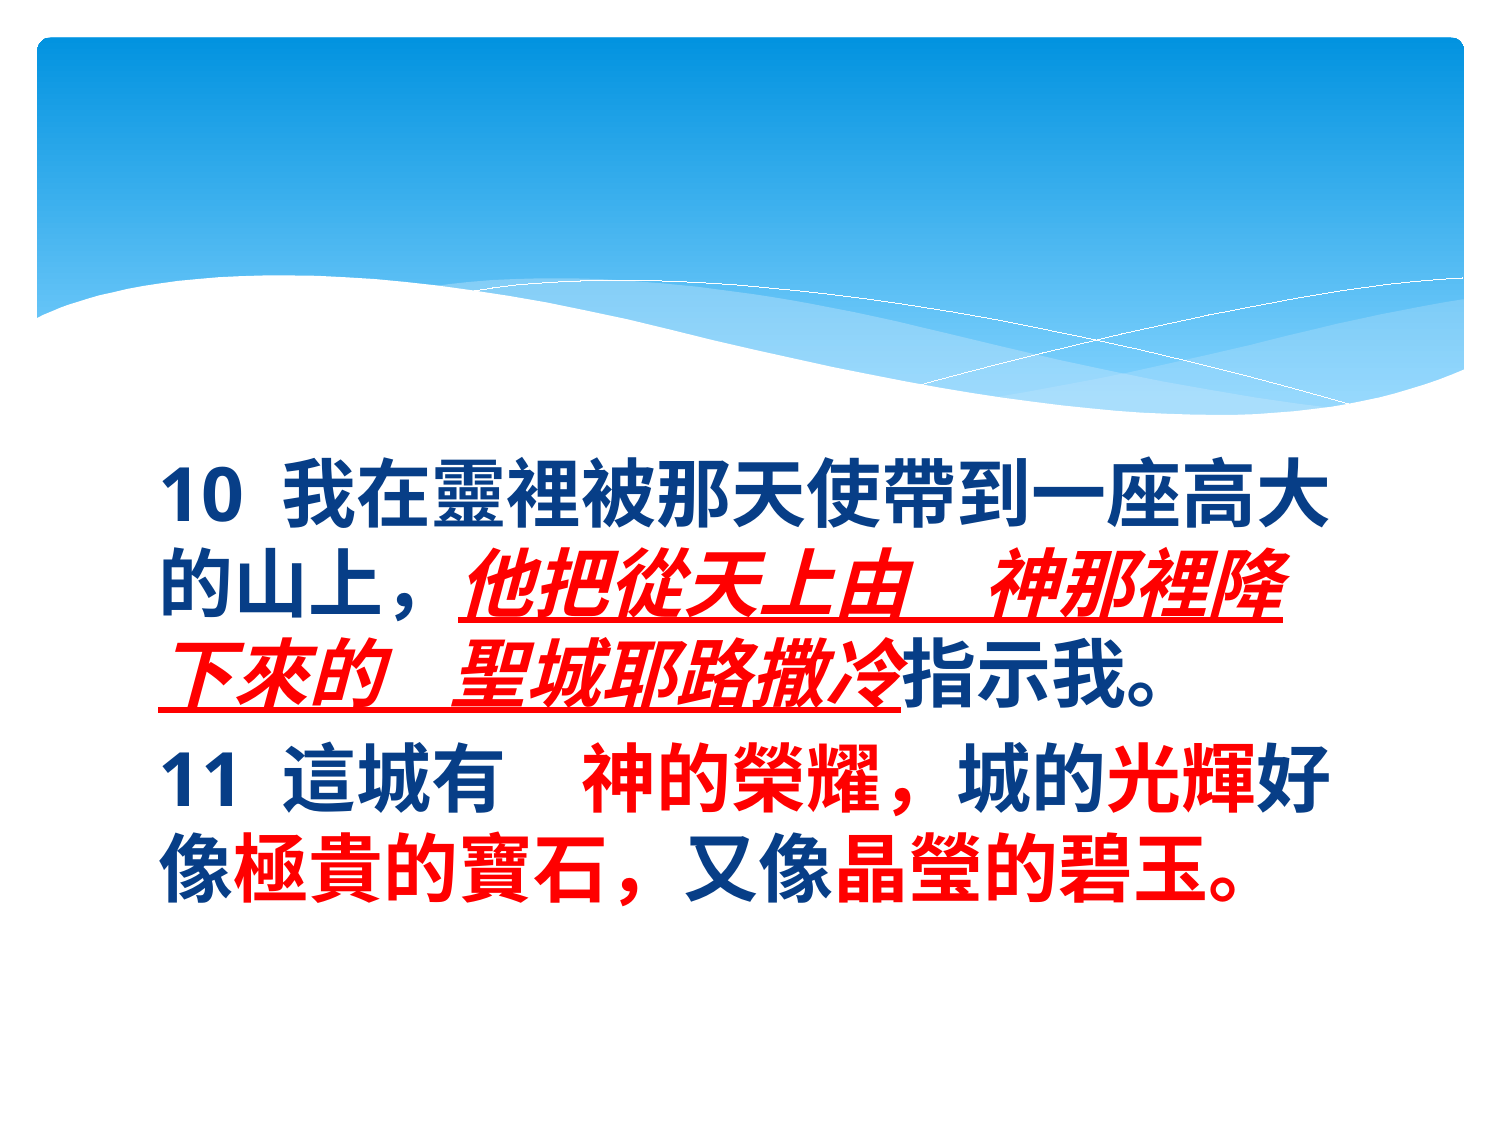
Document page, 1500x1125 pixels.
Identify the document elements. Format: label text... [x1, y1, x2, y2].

list 10 我在靈裡被那天使帶到一座高大的山上，他把從天上由 神那裡降下來的 聖城耶路撒冷指示我。 11 這城有 神的榮耀，城的光輝好像極貴的寶石，又像晶瑩的碧玉。 [143, 438, 1359, 1005]
